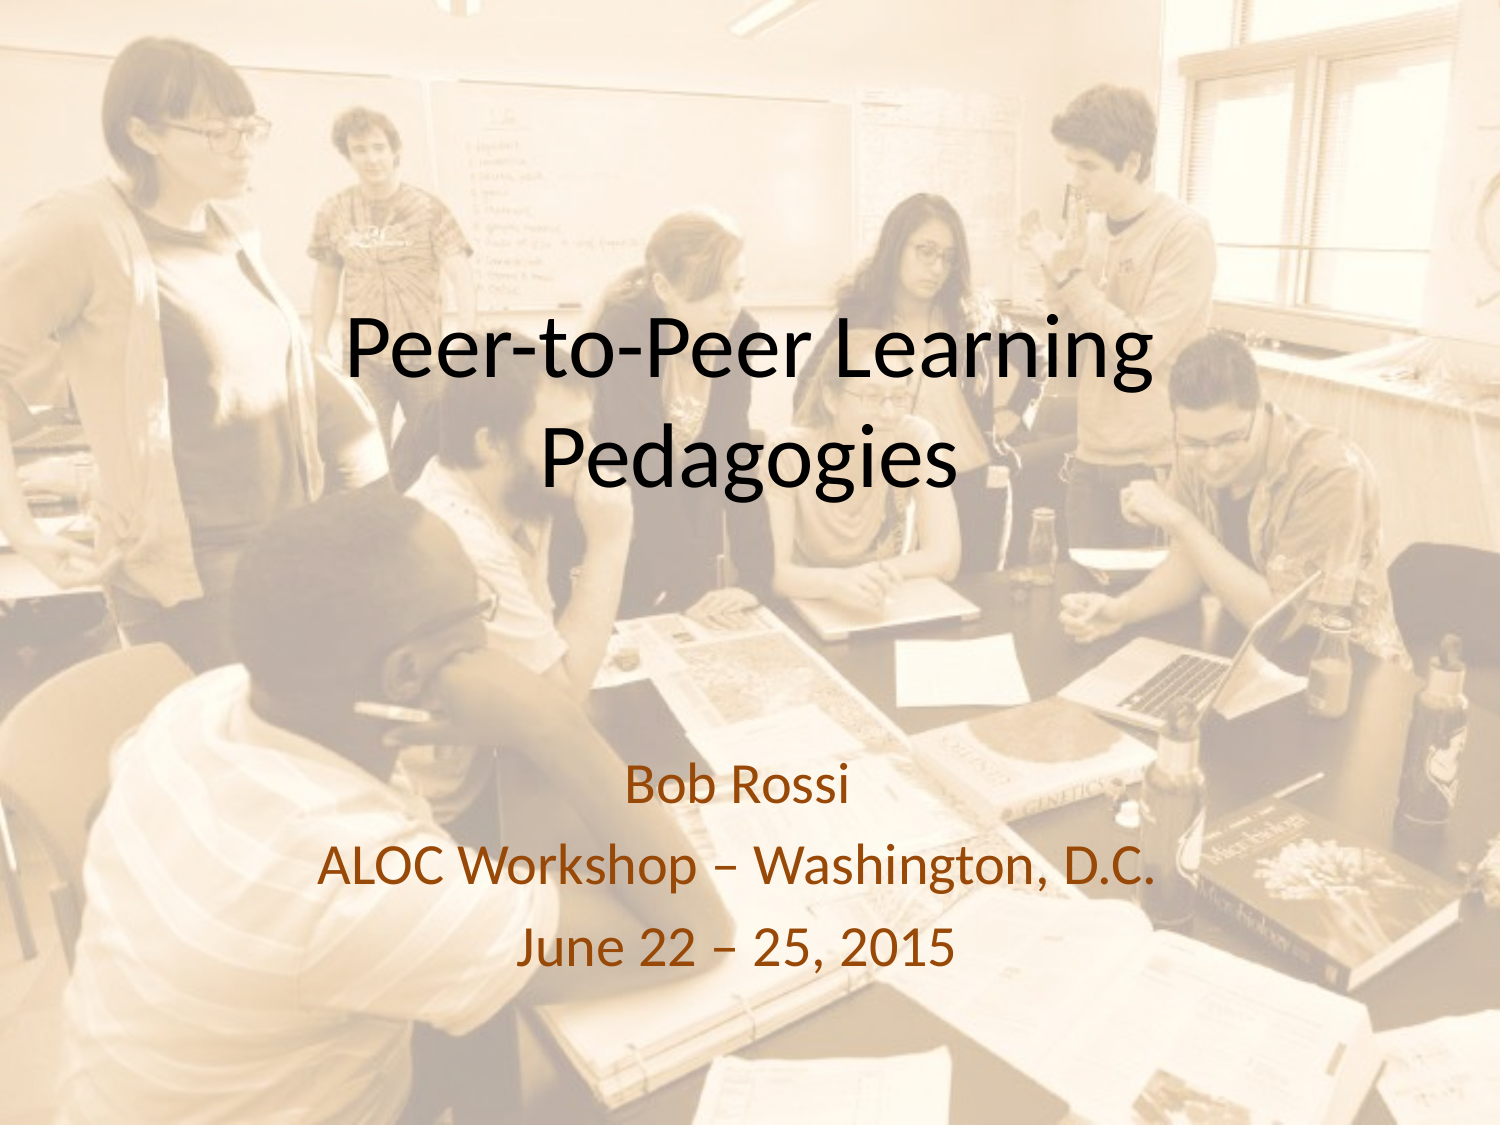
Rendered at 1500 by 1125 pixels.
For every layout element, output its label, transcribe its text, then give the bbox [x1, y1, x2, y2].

title Peer-to-Peer Learning Pedagogies [112, 275, 1388, 517]
subtitle Bob Rossi ALOC Workshop – Washington, D.C. June 22 – 25, 2015 [212, 737, 1263, 1025]
